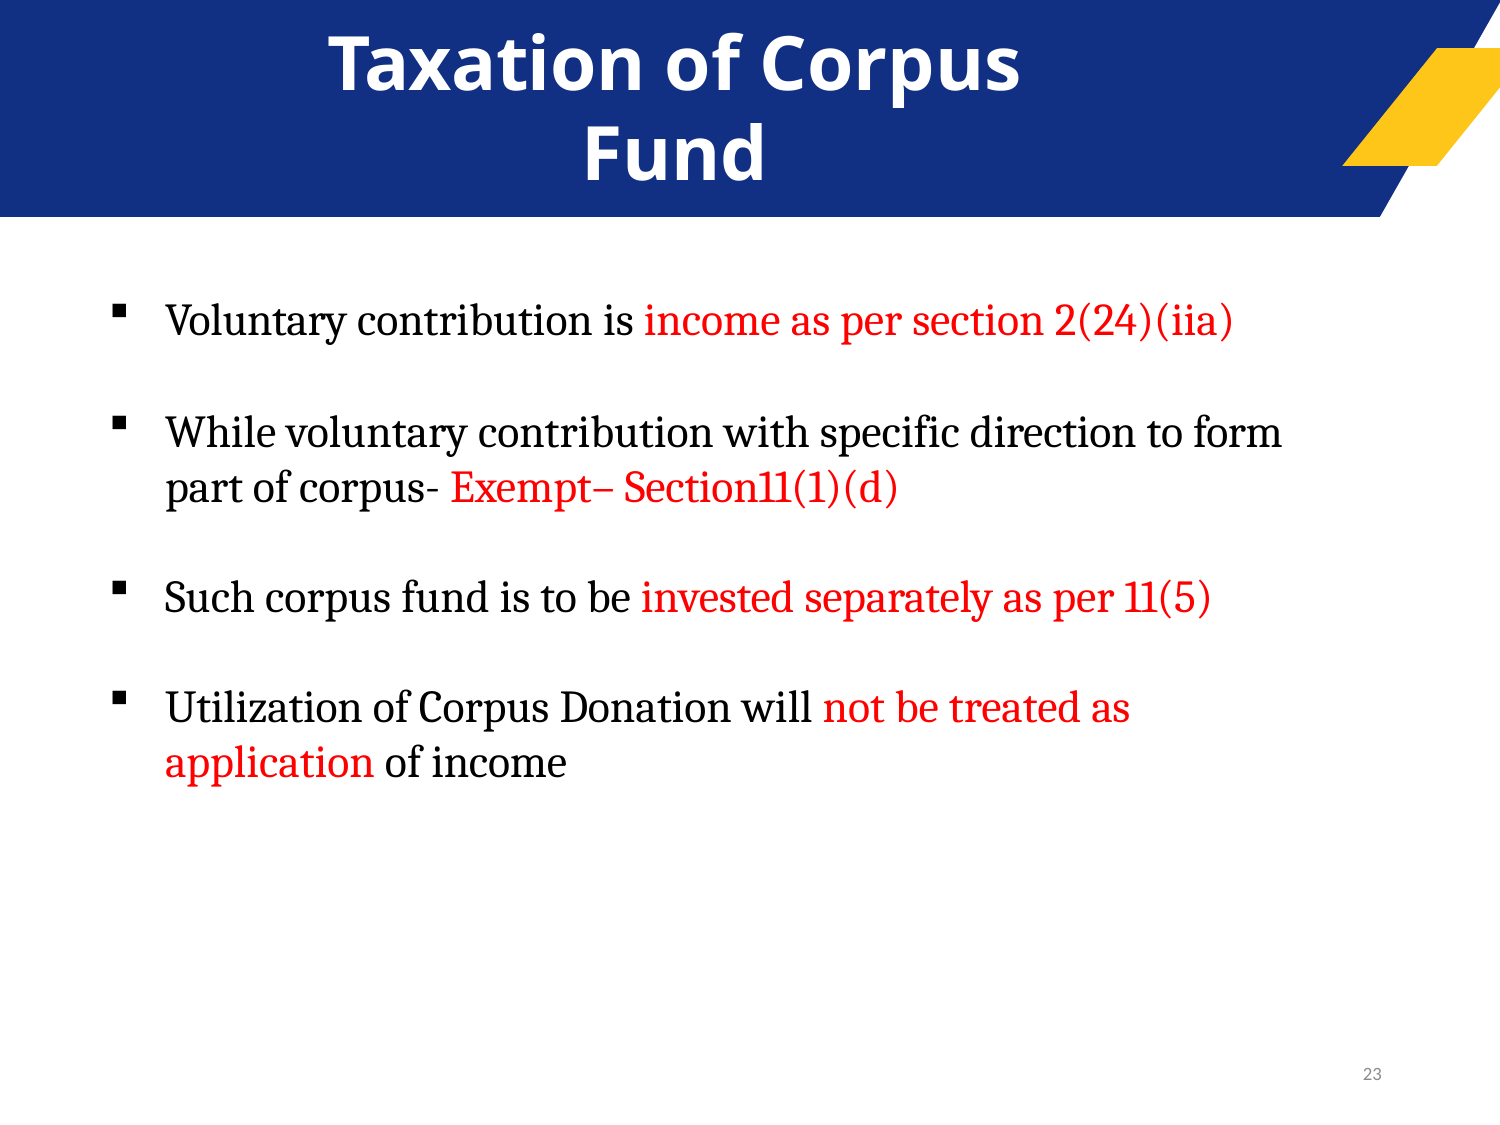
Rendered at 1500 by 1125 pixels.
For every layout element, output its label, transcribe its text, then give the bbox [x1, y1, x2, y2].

slide_number 23 [1059, 1042, 1397, 1103]
text_box Voluntary contribution is income as per section 2(24)(iia) While voluntary contribution with specific direction to form part of corpus- Exempt– Section11(1)(d) Such corpus fund is to be invested separately as per 11(5) Utilization of Corpus Donation will not be treated as application of income [106, 287, 1394, 865]
title Taxation of Corpus Fund [300, 9, 1048, 200]
